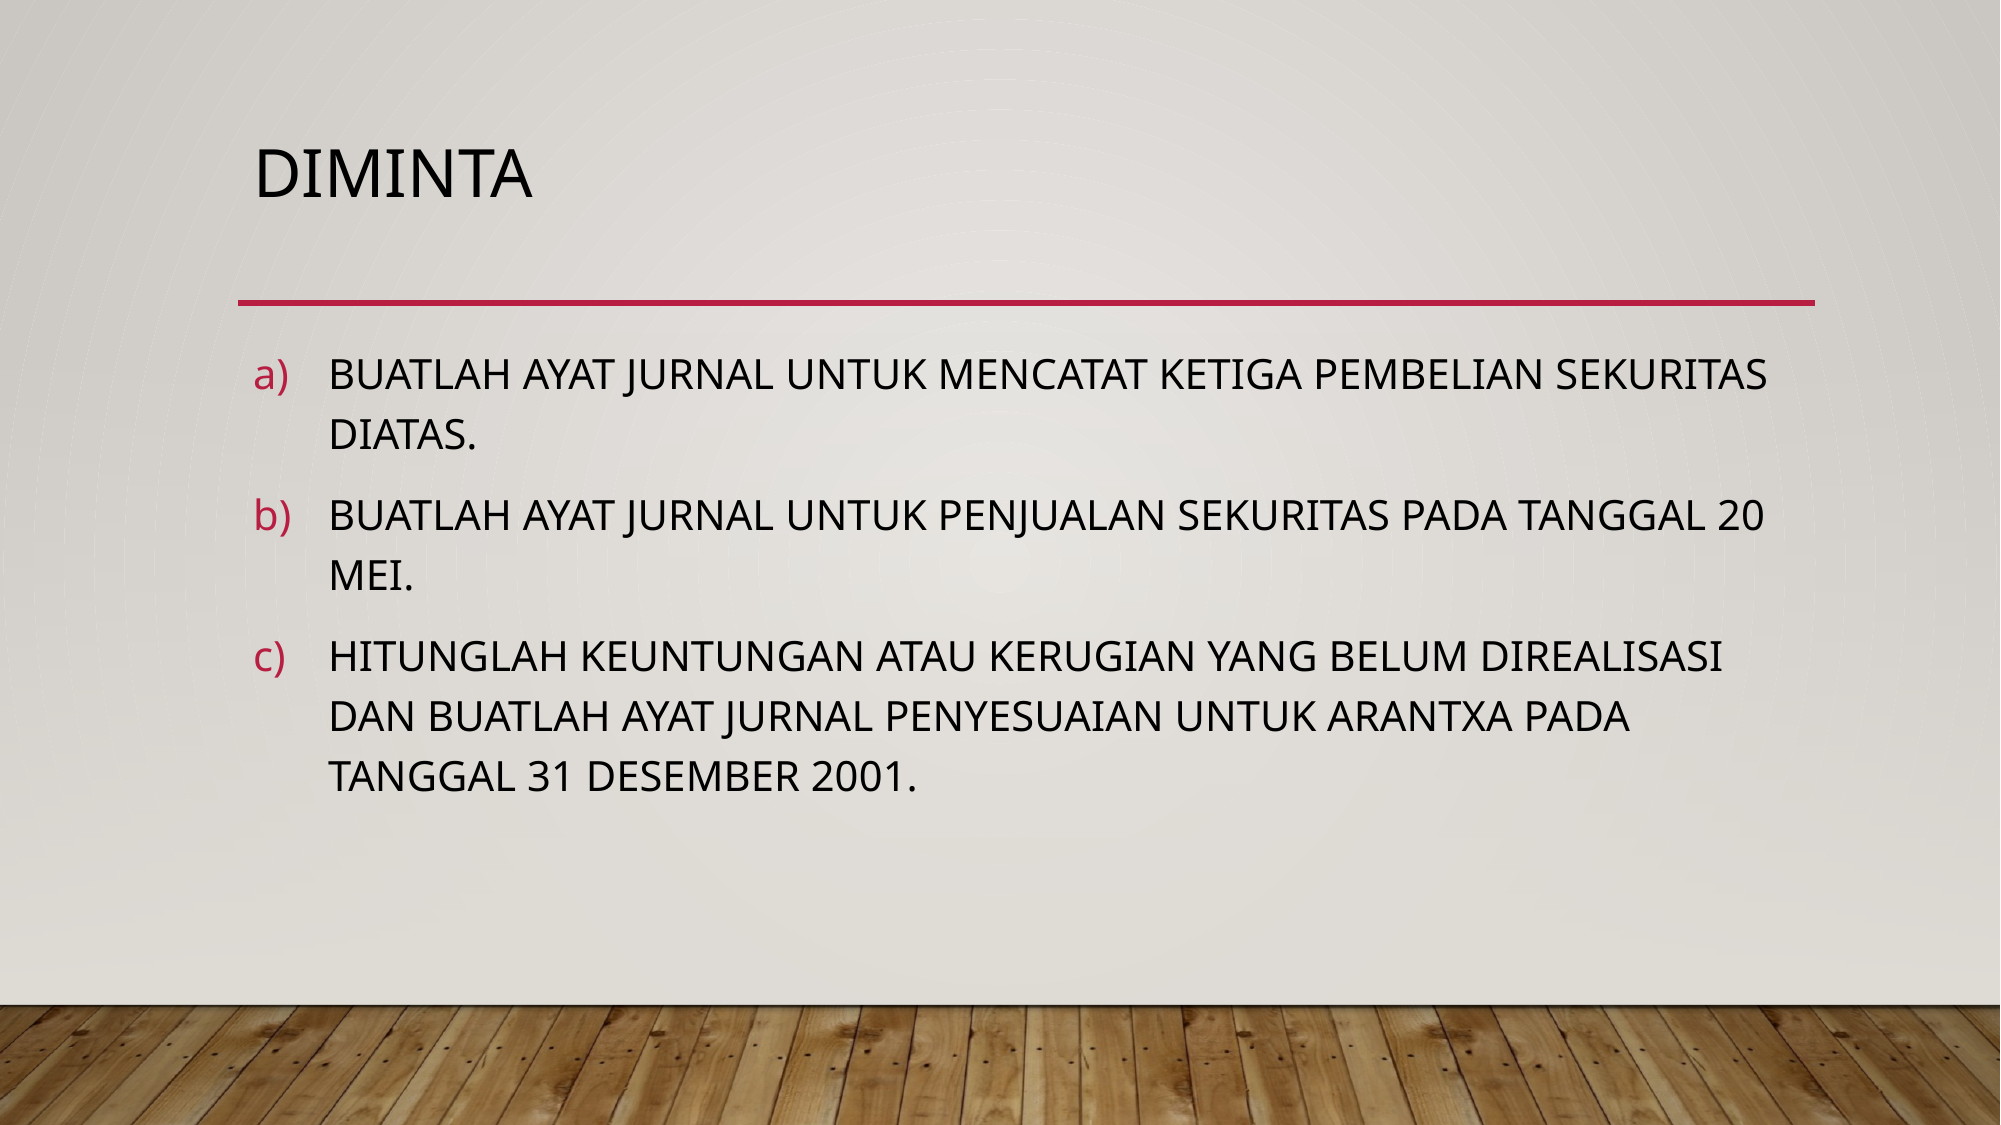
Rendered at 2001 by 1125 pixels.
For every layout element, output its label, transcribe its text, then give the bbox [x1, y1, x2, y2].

picture [0, 1005, 2000, 1125]
title DIMINTA [238, 131, 1814, 305]
list BUATLAH AYAT JURNAL UNTUK MENCATAT KETIGA PEMBELIAN SEKURITAS DIATAS. BUATLAH AYAT JURNAL UNTUK PENJUALAN SEKURITAS PADA TANGGAL 20 MEI. HITUNGLAH KEUNTUNGAN ATAU KERUGIAN YANG BELUM DIREALISASI DAN BUATLAH AYAT JURNAL PENYESUAIAN UNTUK ARANTXA PADA TANGGAL 31 DESEMBER 2001. [238, 330, 1814, 897]
